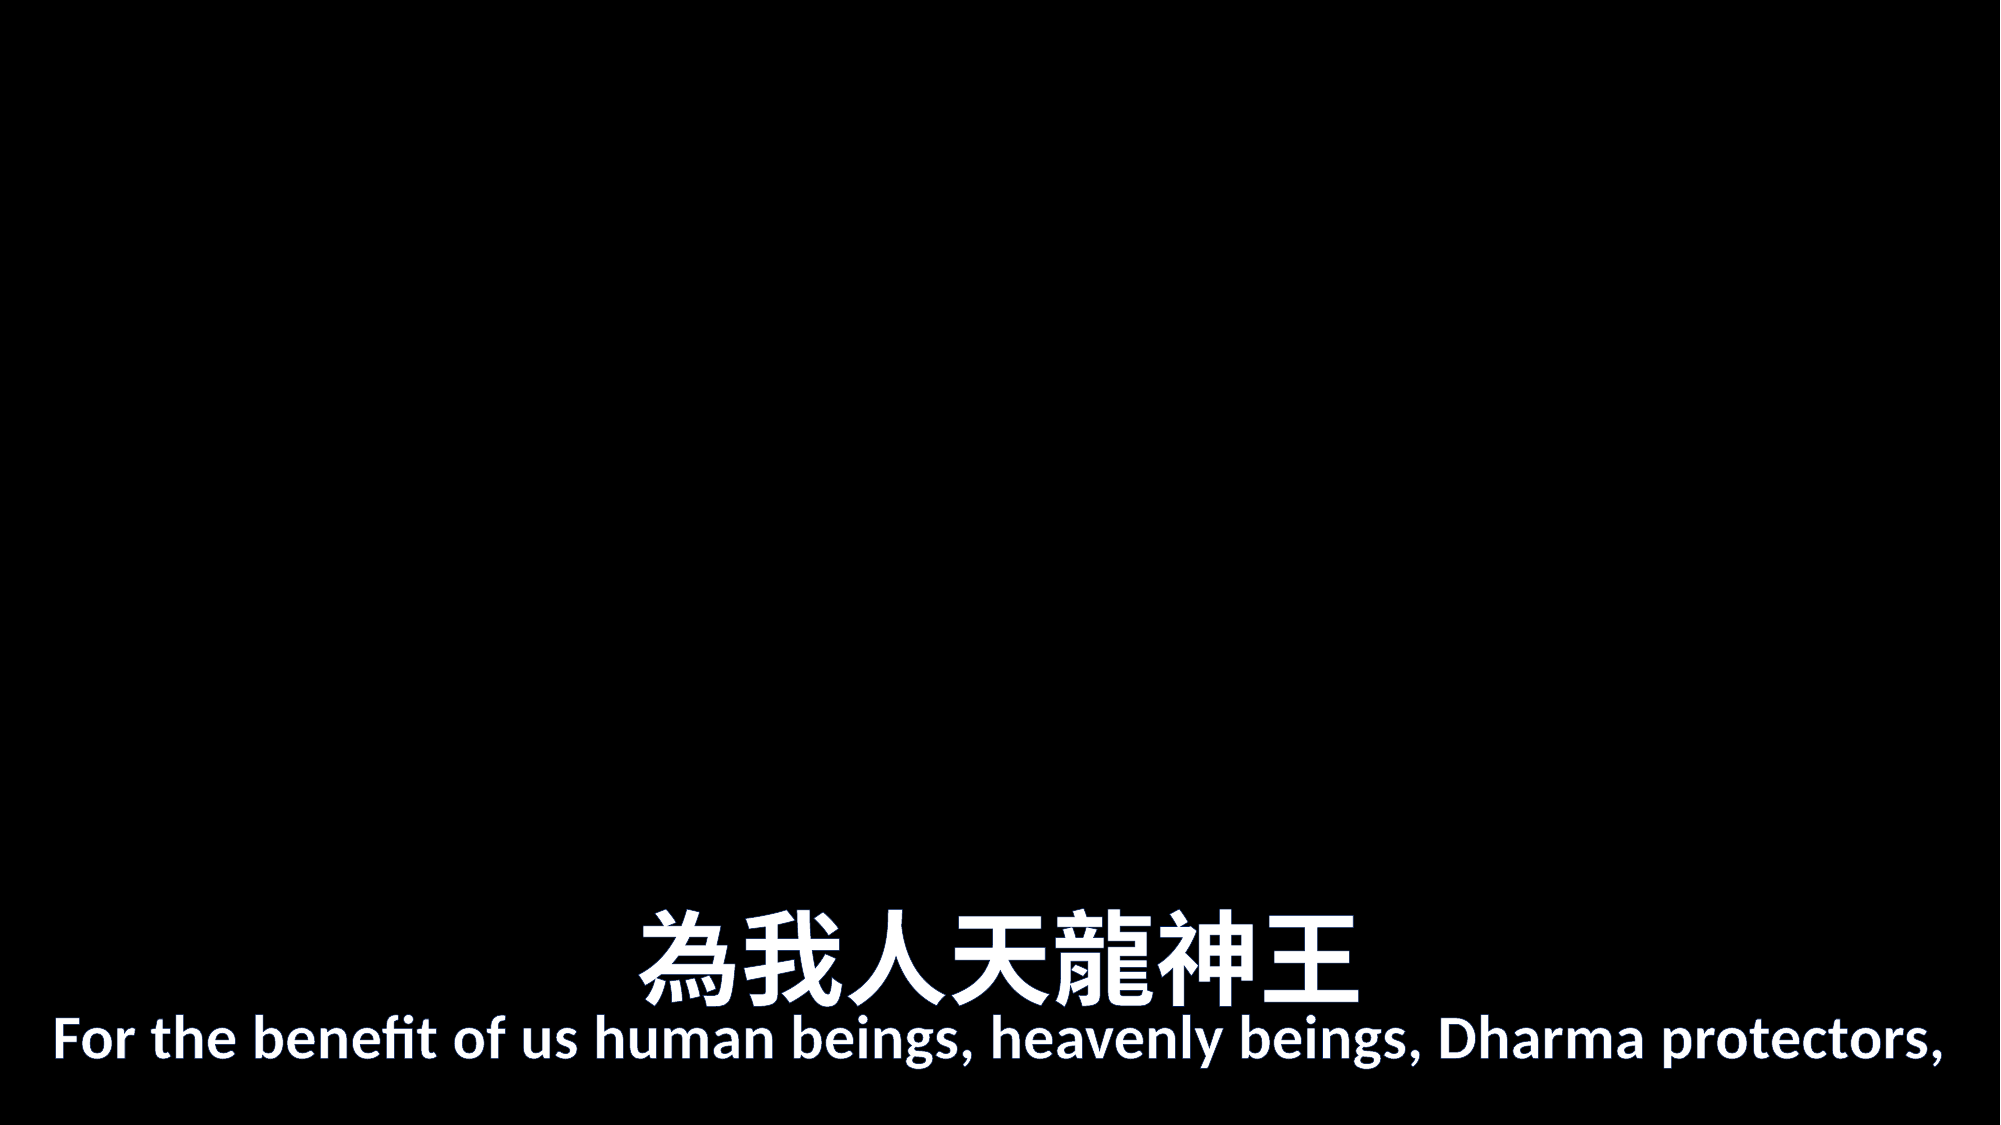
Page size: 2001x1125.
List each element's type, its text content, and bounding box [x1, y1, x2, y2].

title 為我人天龍神王 [0, 869, 2000, 996]
subtitle For the benefit of us human beings, heavenly beings, Dharma protectors, [0, 996, 2000, 1090]
